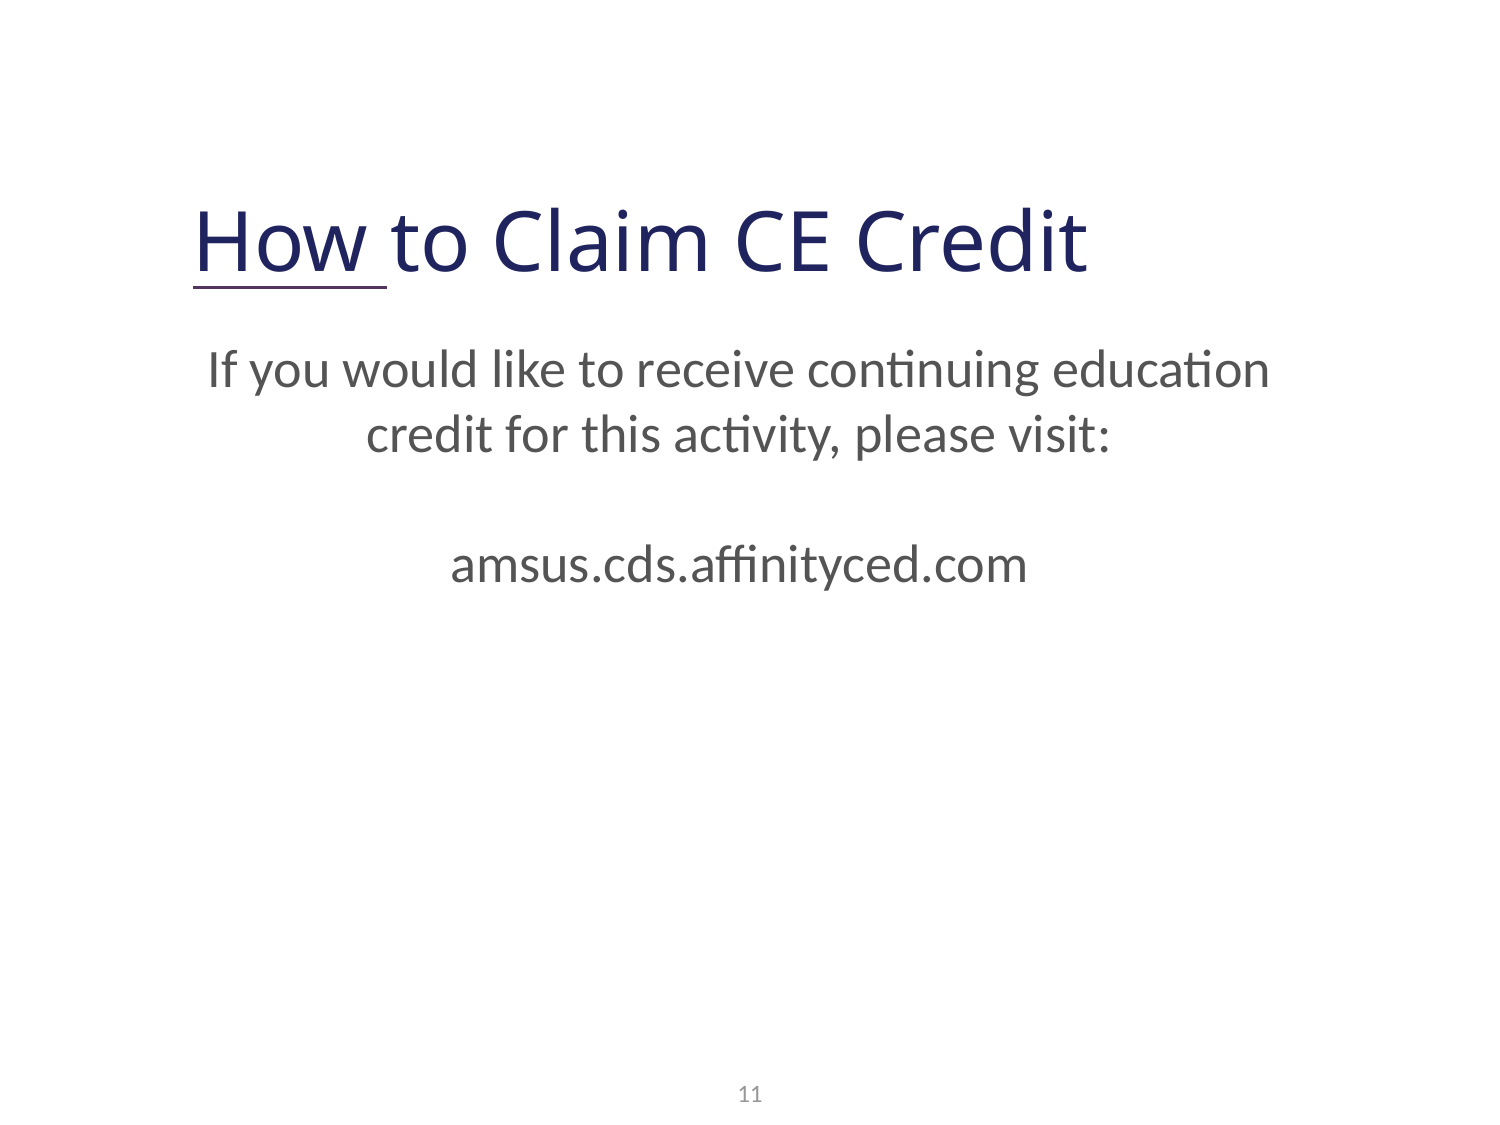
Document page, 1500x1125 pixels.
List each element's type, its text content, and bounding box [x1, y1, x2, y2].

list If you would like to receive continuing education credit for this activity, please visit:​ amsus.cds.affinityced.com​ [177, 325, 1303, 999]
title How to Claim CE Credit [177, 154, 1303, 290]
slide_number 11 [708, 1062, 791, 1123]
